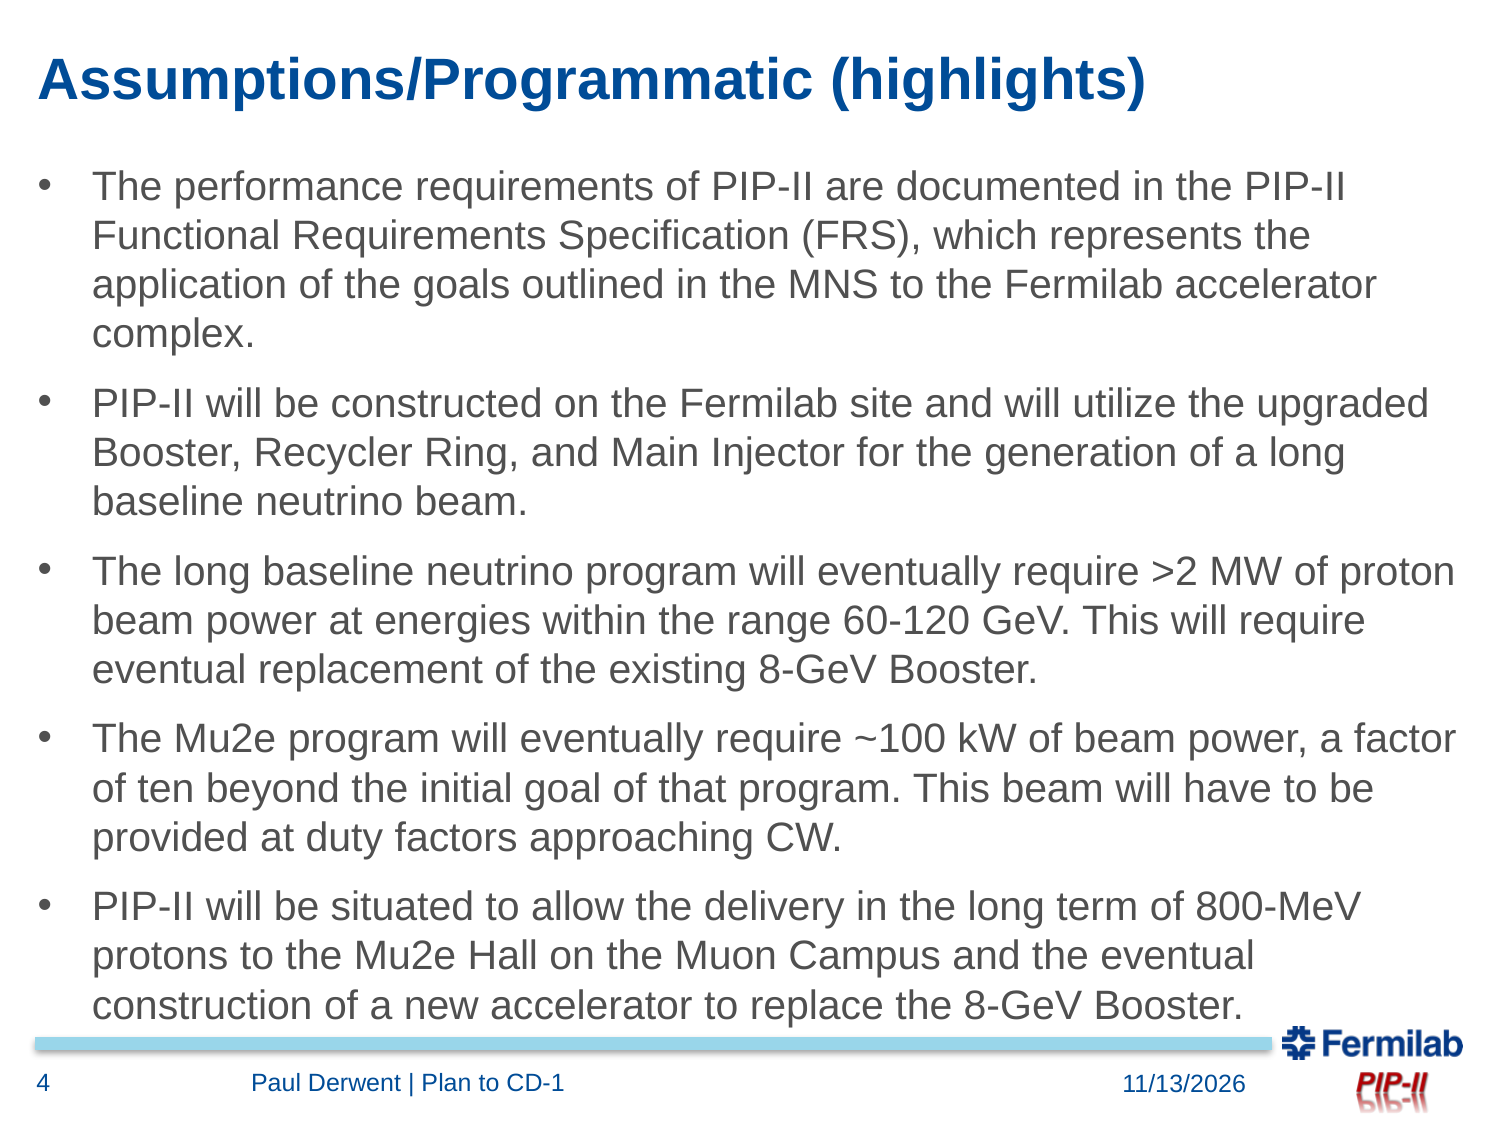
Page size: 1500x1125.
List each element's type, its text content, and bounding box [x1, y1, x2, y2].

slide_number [1122, 1067, 1253, 1107]
list The performance requirements of PIP-II are documented in the PIP-II Functional Requirements Specification (FRS), which represents the application of the goals outlined in the MNS to the Fermilab accelerator complex. PIP-II will be constructed on the Fermilab site and will utilize the upgraded Booster, Recycler Ring, and Main Injector for the generation of a long baseline neutrino beam. The long baseline neutrino program will eventually require >2 MW of proton beam power at energies within the range 60-120 GeV. This will require eventual replacement of the existing 8-GeV Booster. The Mu2e program will eventually require ~100 kW of beam power, a factor of ten beyond the initial goal of that program. This beam will have to be provided at duty factors approaching CW. PIP-II will be situated to allow the delivery in the long term of 800-MeV protons to the Mu2e Hall on the Muon Campus and the eventual construction of a new accelerator to replace the 8-GeV Booster. [37, 159, 1461, 1038]
picture [1282, 1026, 1463, 1125]
title Assumptions/Programmatic (highlights) [37, 41, 1463, 112]
footer Paul Derwent | Plan to CD-1 [251, 1066, 689, 1107]
slide_number 4 [36, 1066, 105, 1106]
